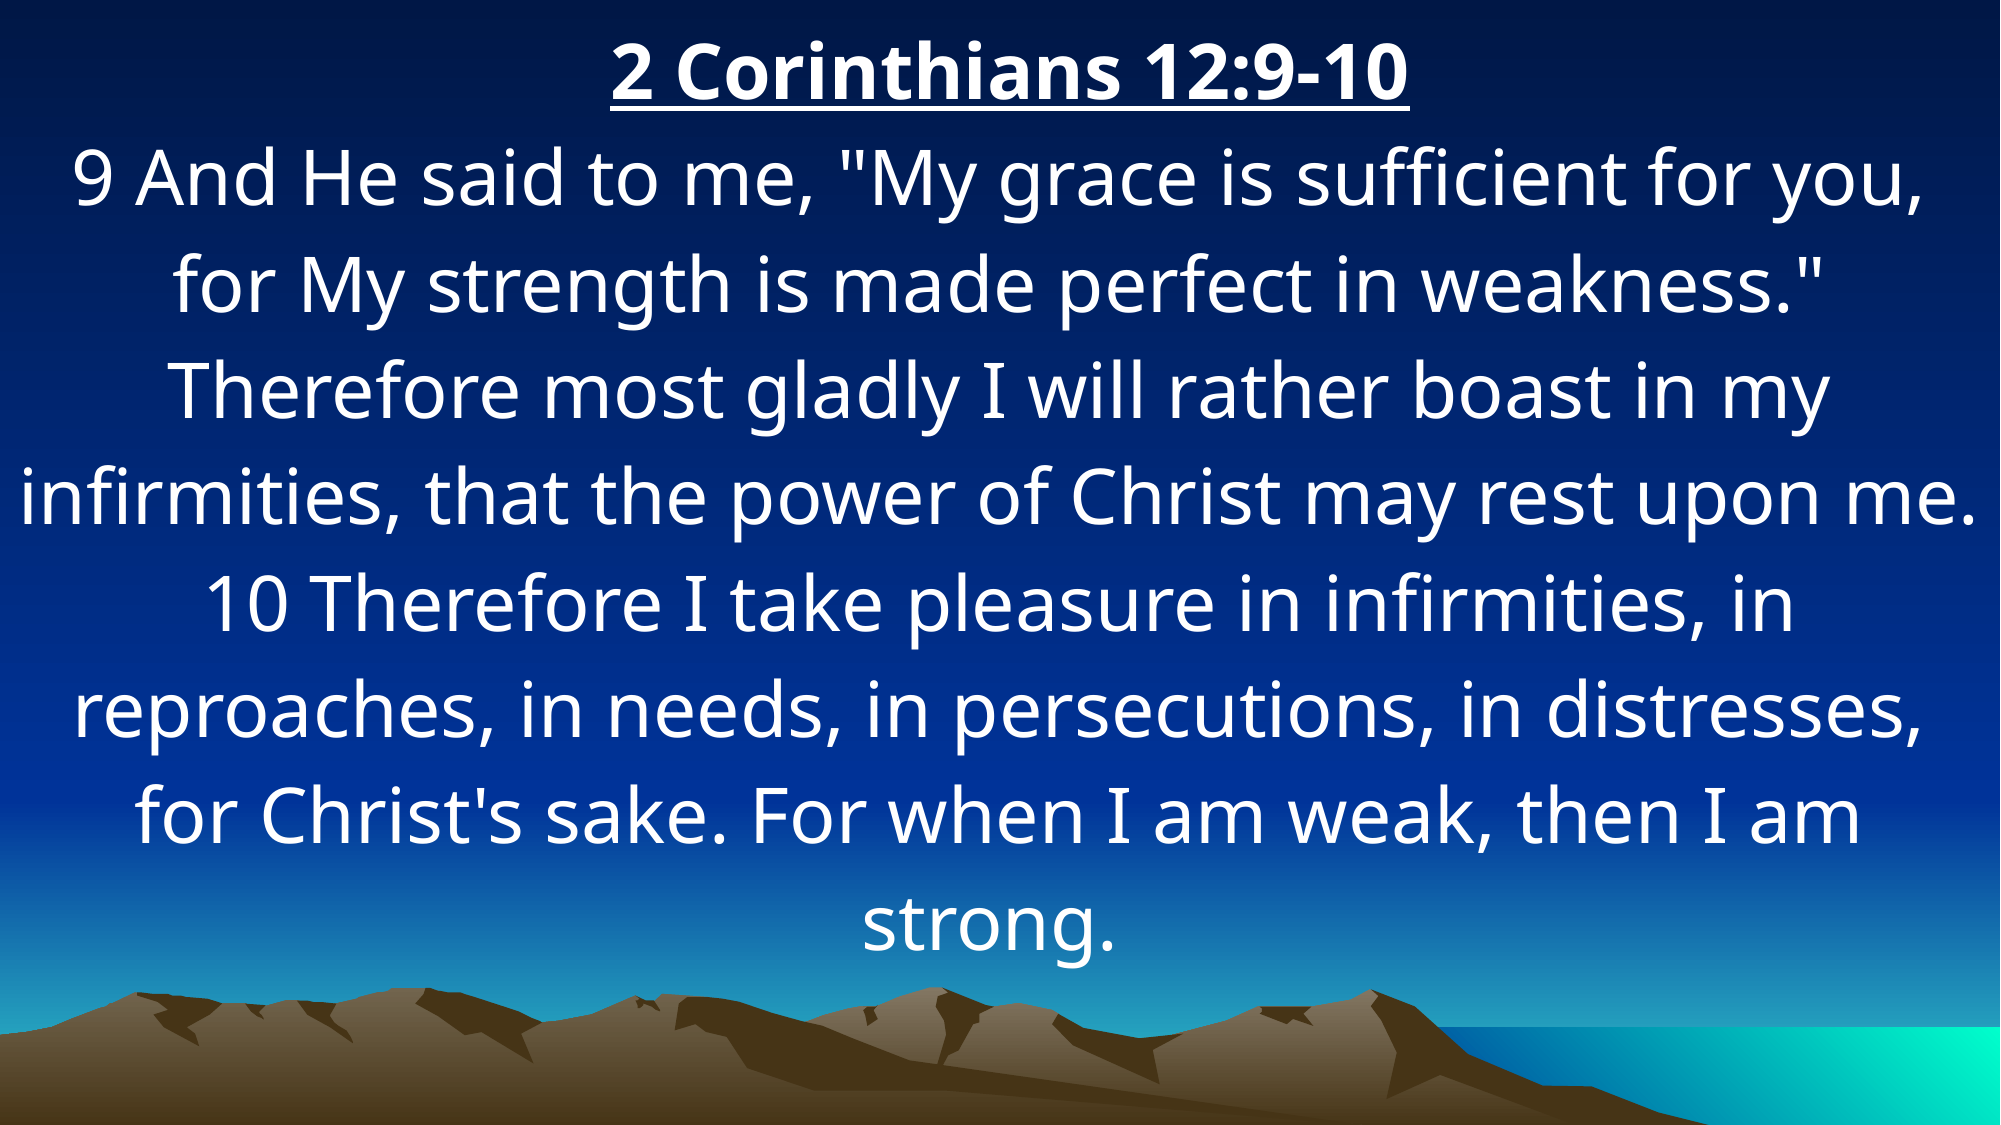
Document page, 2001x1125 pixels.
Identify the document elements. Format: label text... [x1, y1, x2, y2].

text_box 2 Corinthians 12:9-10 9 And He said to me, "My grace is sufficient for you, for My strength is made perfect in weakness." Therefore most gladly I will rather boast in my infirmities, that the power of Christ may rest upon me. 10 Therefore I take pleasure in infirmities, in reproaches, in needs, in persecutions, in distresses, for Christ's sake. For when I am weak, then I am strong. [0, 1, 2000, 825]
